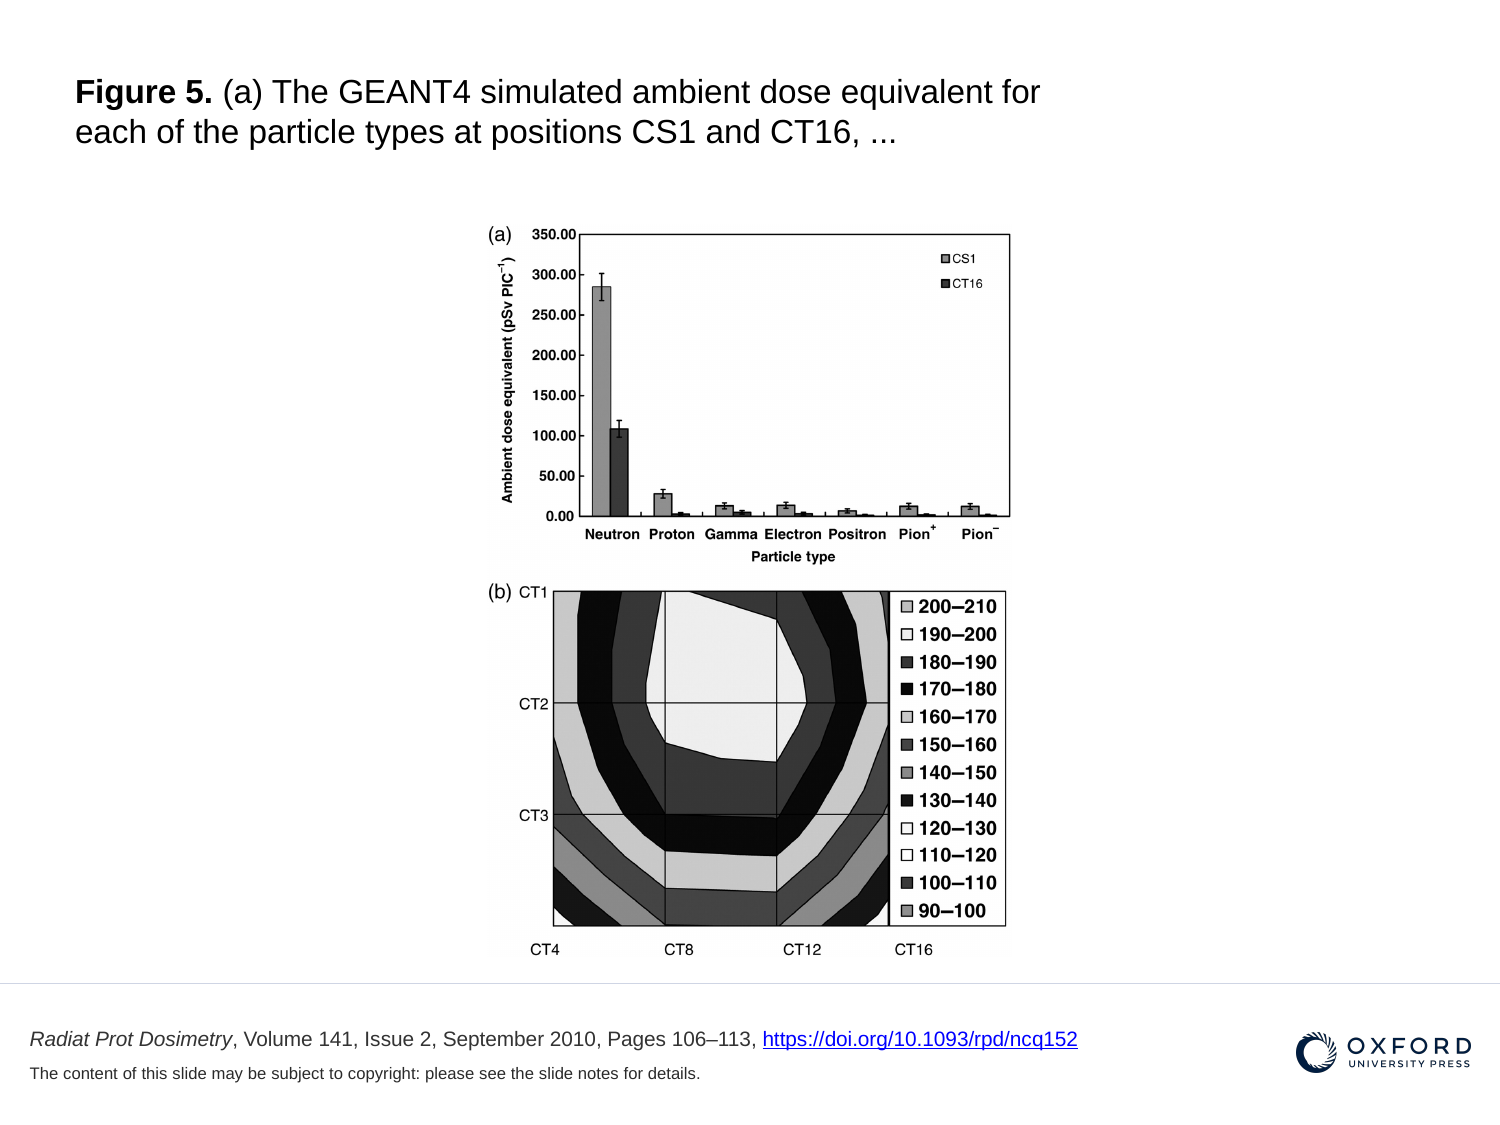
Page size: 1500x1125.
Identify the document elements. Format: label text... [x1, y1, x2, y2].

picture [1296, 1032, 1471, 1073]
picture [487, 224, 1012, 957]
footer Radiat Prot Dosimetry, Volume 141, Issue 2, September 2010, Pages 106–113, https://doi.org/10.1093/rpd/ncq152 The content of this slide may be subject to copyright: please see the slide notes for details. [0, 983, 1260, 1125]
title Figure 5. (a) The GEANT4 simulated ambient dose equivalent for each of the particle types at positions CS1 and CT16, ... [75, 69, 1078, 171]
